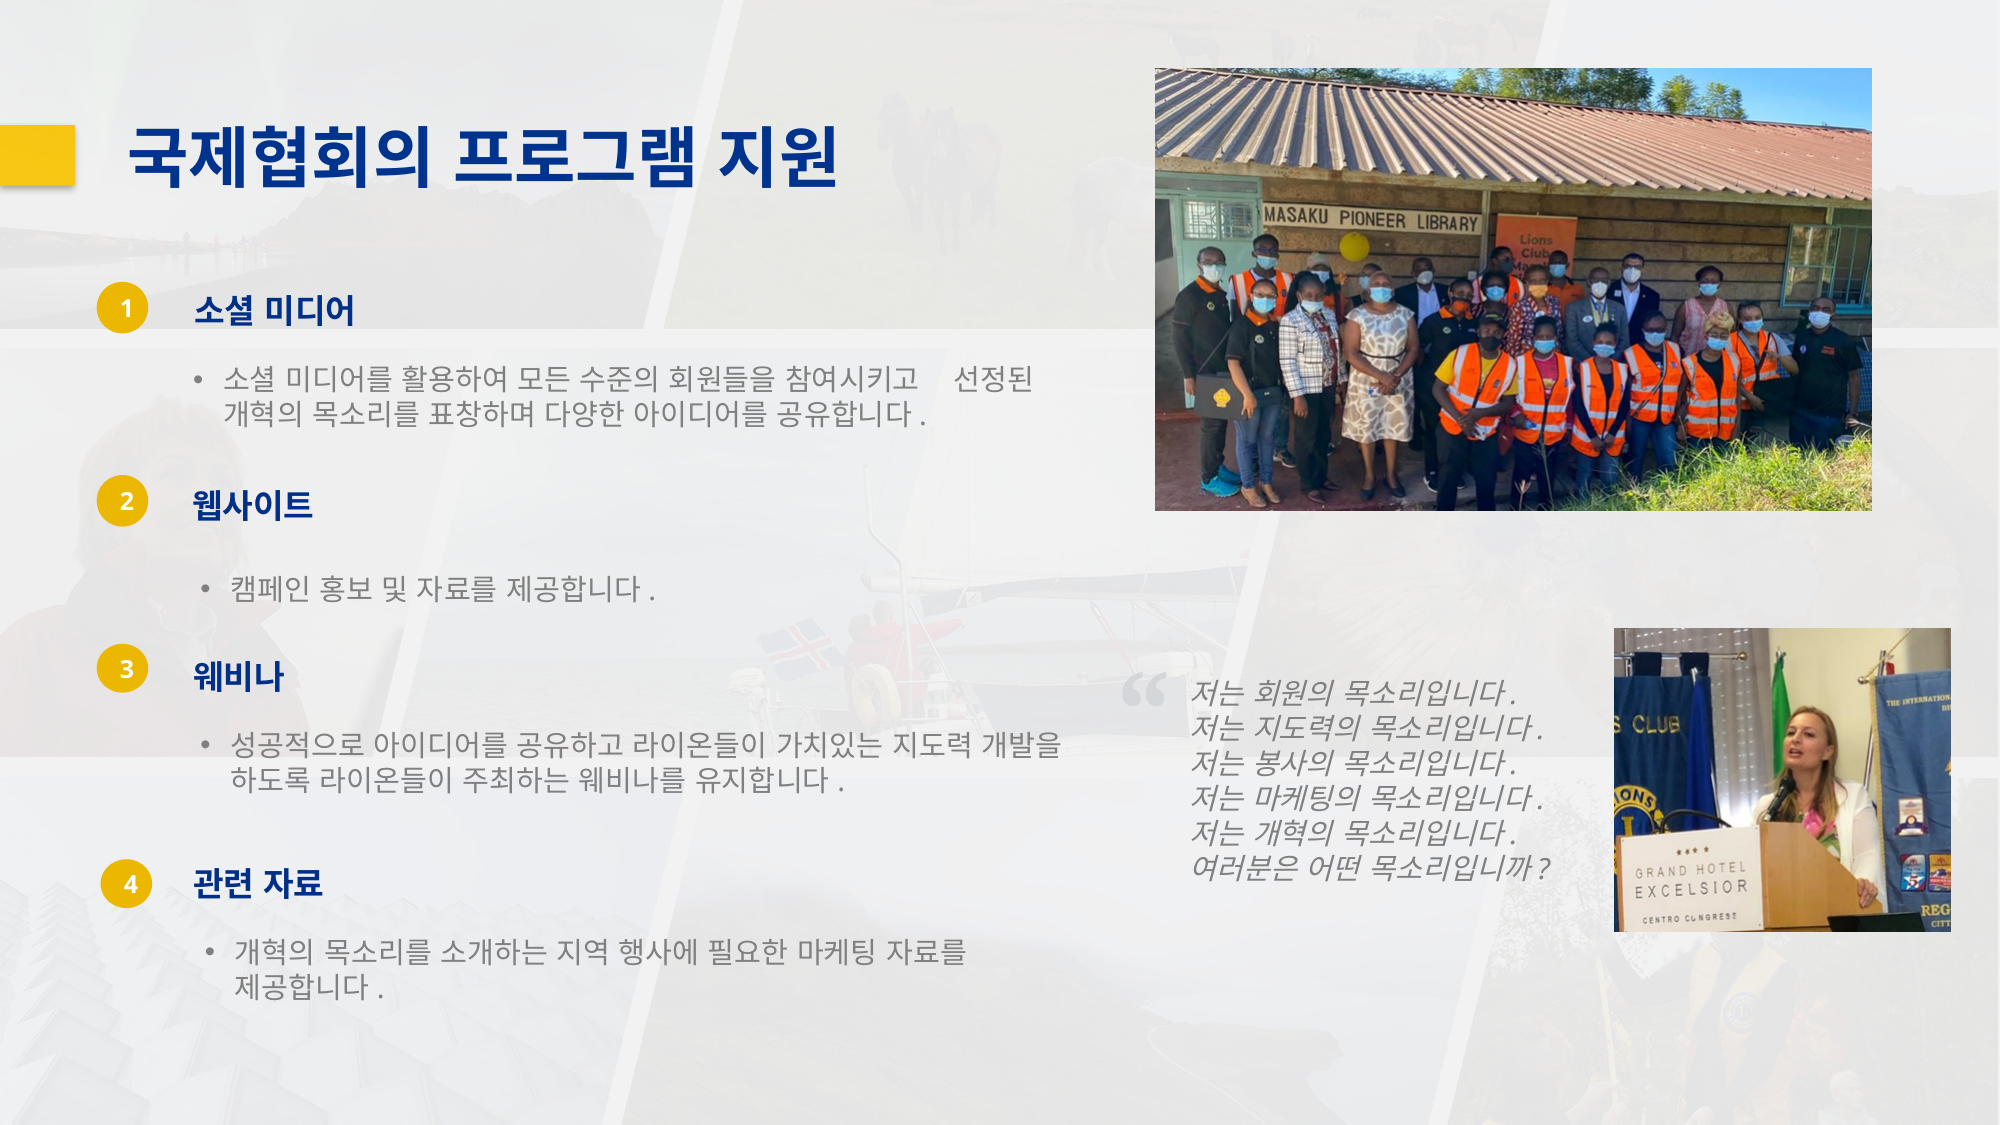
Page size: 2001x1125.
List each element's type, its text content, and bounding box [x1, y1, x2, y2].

text_box 소셜 미디어를 활용하여 모든 수준의 회원들을 참여시키고 선정된 개혁의 목소리를 표창하며 다양한 아이디어를 공유합니다. [178, 354, 1114, 439]
text_box “ [1102, 671, 1608, 745]
text_box 3 [97, 644, 148, 692]
text_box 웹사이트 [177, 477, 1276, 533]
text_box 개혁의 목소리를 소개하는 지역 행사에 필요한 마케팅 자료를 제공합니다. [190, 926, 1126, 1047]
text_box 4 [101, 860, 152, 908]
text_box 1 [97, 282, 148, 333]
text_box 성공적으로 아이디어를 공유하고 라이온들이 가치있는 지도력 개발을 하도록 라이온들이 주최하는 웨비나를 유지합니다. [185, 719, 1121, 805]
text_box 2 [97, 475, 148, 526]
text_box 캠페인 홍보 및 자료를 제공합니다. [185, 563, 1121, 614]
text_box 소셜 미디어 [179, 282, 1117, 338]
picture [1155, 68, 1873, 511]
picture [1613, 628, 1951, 932]
text_box 저는 회원의 목소리입니다. 저는 지도력의 목소리입니다. 저는 봉사의 목소리입니다. 저는 마케팅의 목소리입니다. 저는 개혁의 목소리입니다. 여러분은 어떤 목소리입니까? [1175, 745, 1585, 893]
text_box 웨비나 [178, 648, 1277, 704]
list 국제협회의 프로그램 지원 [112, 118, 1126, 192]
text_box 관련 자료 [178, 855, 1277, 911]
